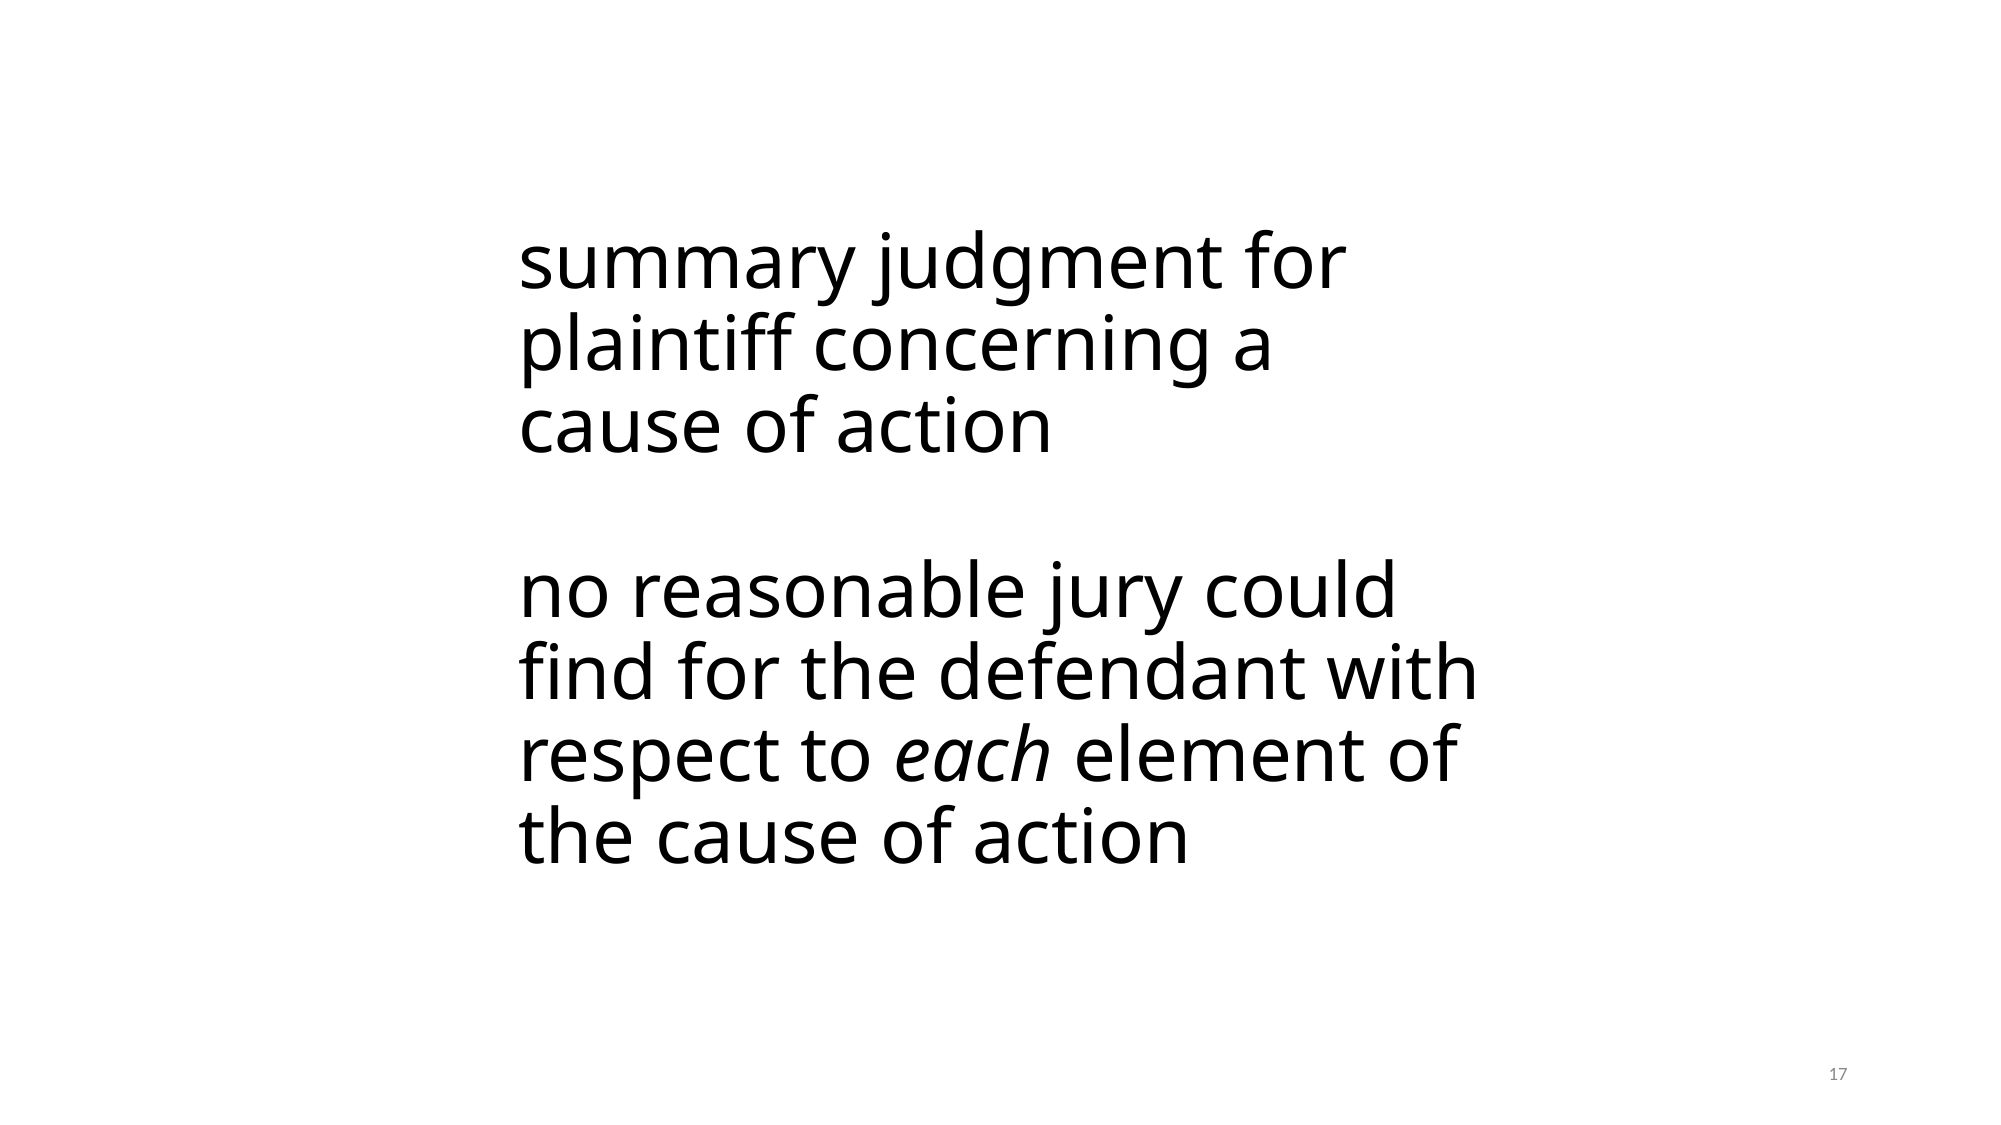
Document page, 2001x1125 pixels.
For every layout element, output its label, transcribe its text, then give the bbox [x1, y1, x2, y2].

title summary judgment for plaintiff concerning a cause of action no reasonable jury could find for the defendant with respect to each element of the cause of action [503, 174, 1507, 929]
slide_number 17 [1412, 1042, 1863, 1103]
